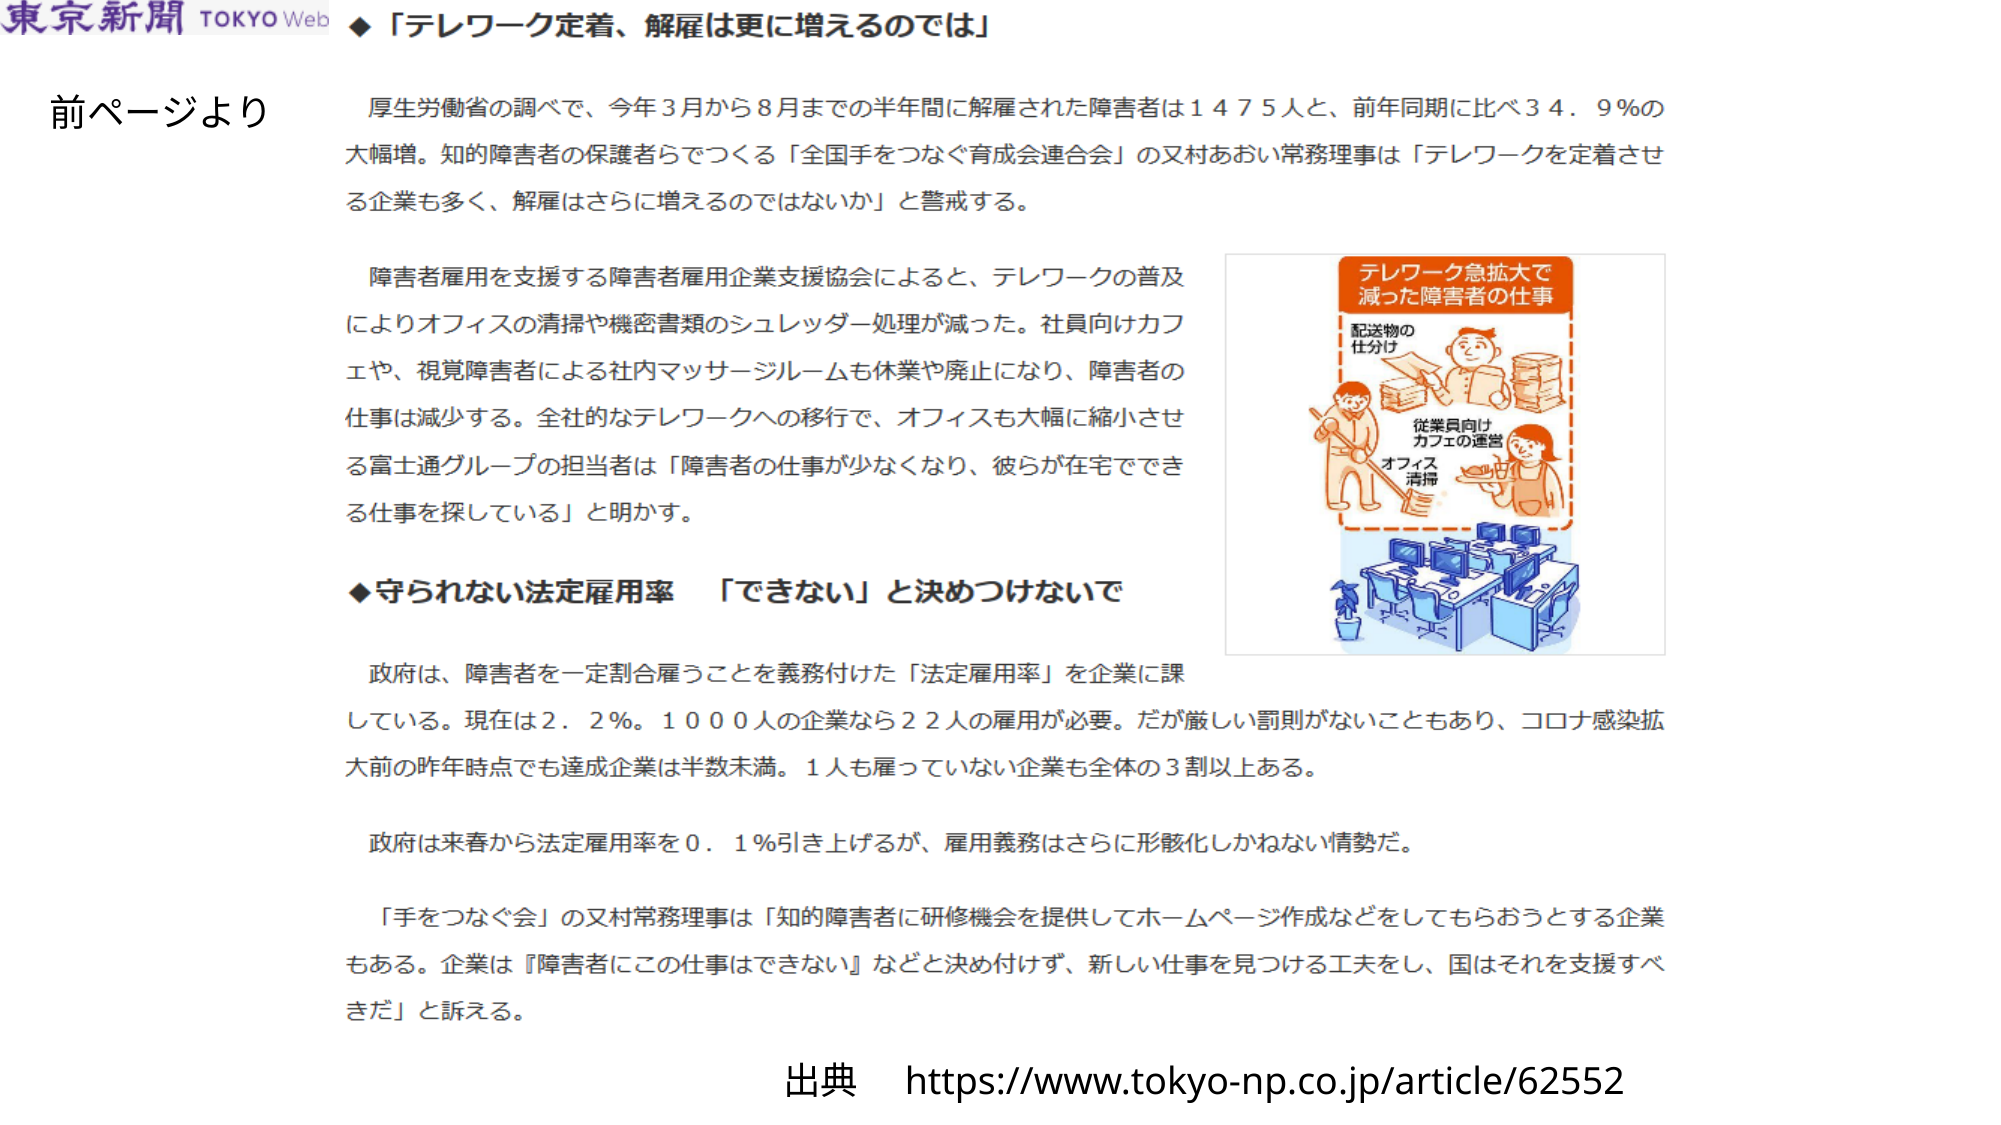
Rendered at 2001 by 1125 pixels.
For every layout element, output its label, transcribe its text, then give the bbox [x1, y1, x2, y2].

text_box 出典 https://www.tokyo-np.co.jp/article/62552 [768, 1049, 1769, 1110]
text_box 前ページより [34, 81, 294, 142]
picture [0, 0, 329, 35]
picture [345, 0, 1717, 1033]
